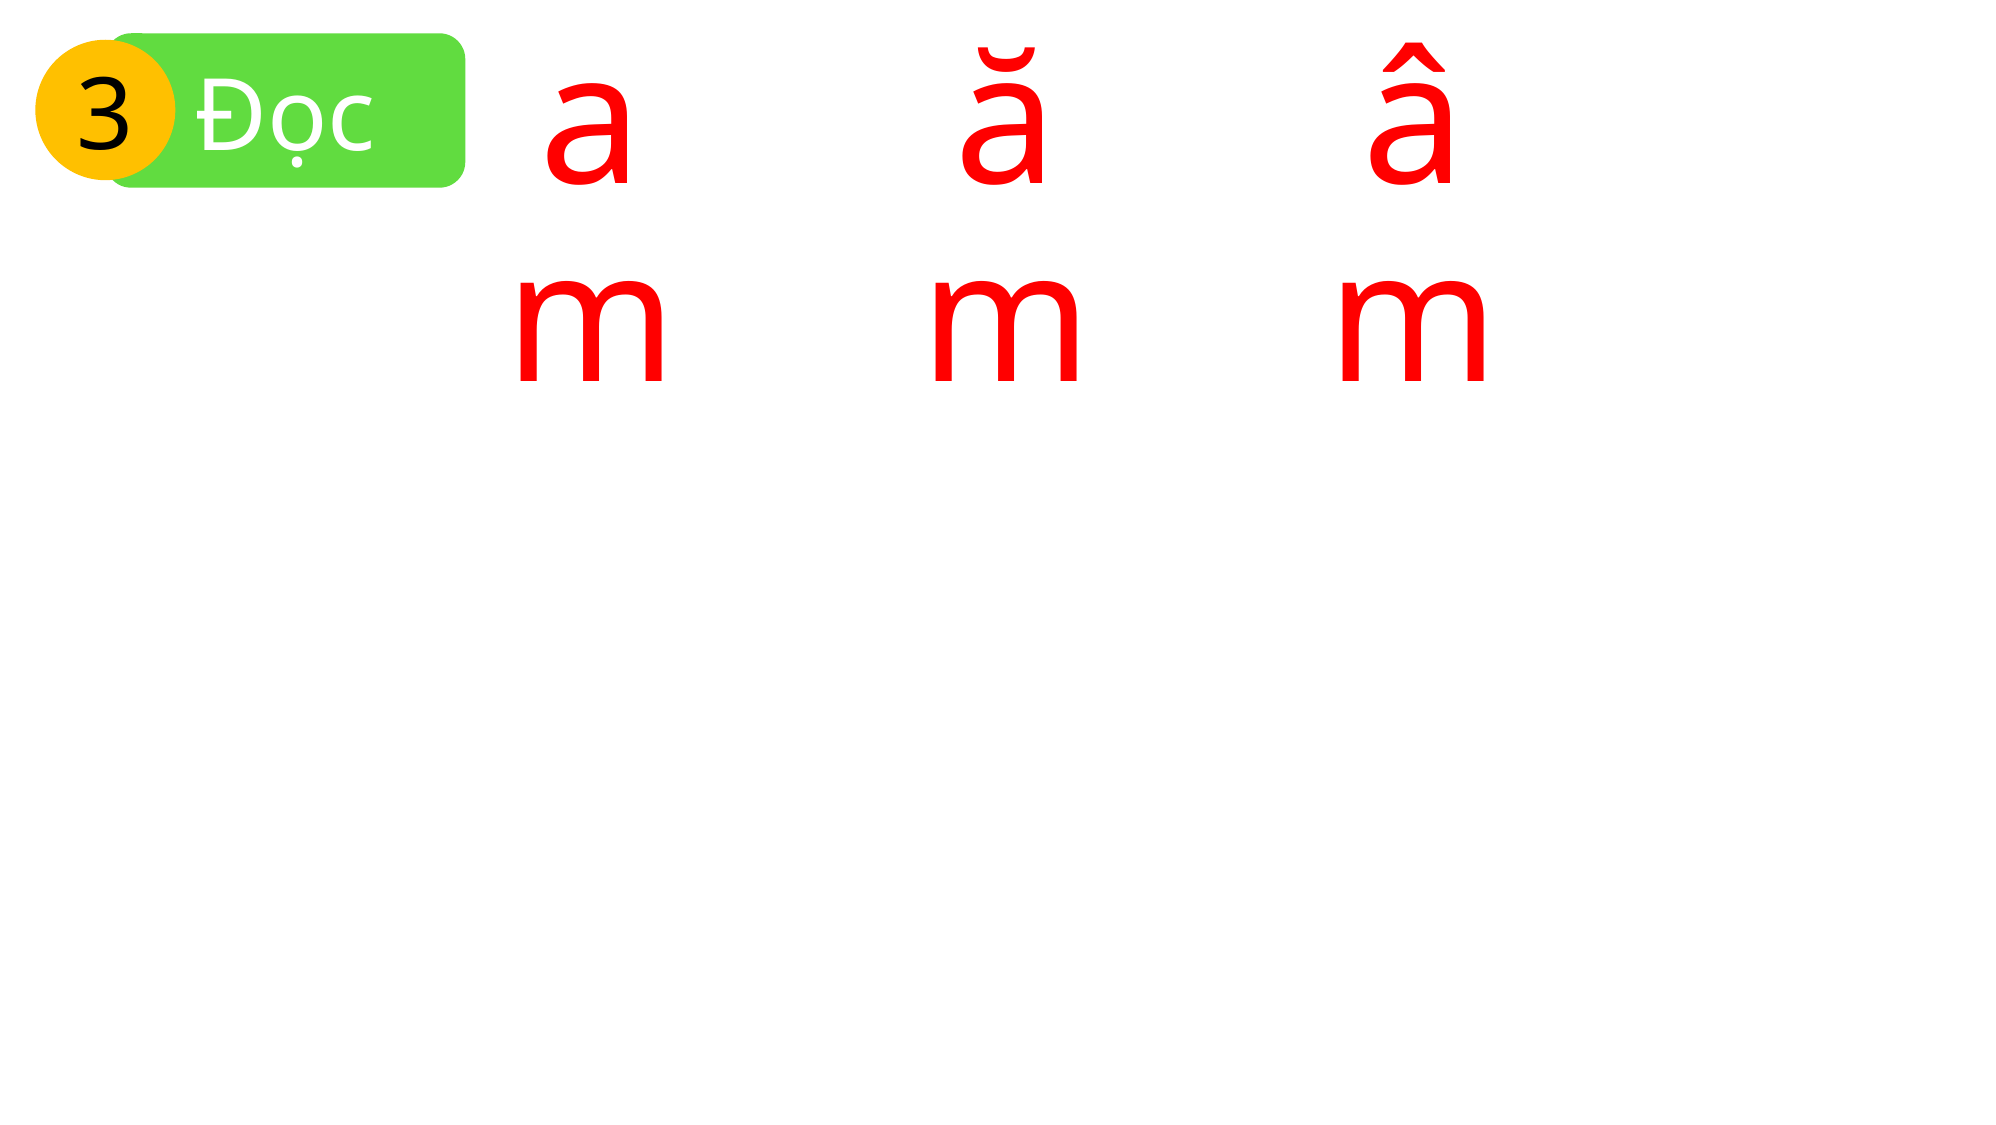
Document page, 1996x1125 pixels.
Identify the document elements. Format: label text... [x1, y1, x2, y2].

text_box ăm [861, 149, 1150, 297]
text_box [35, 33, 466, 188]
text_box âm [1269, 149, 1558, 297]
text_box am [446, 149, 735, 297]
